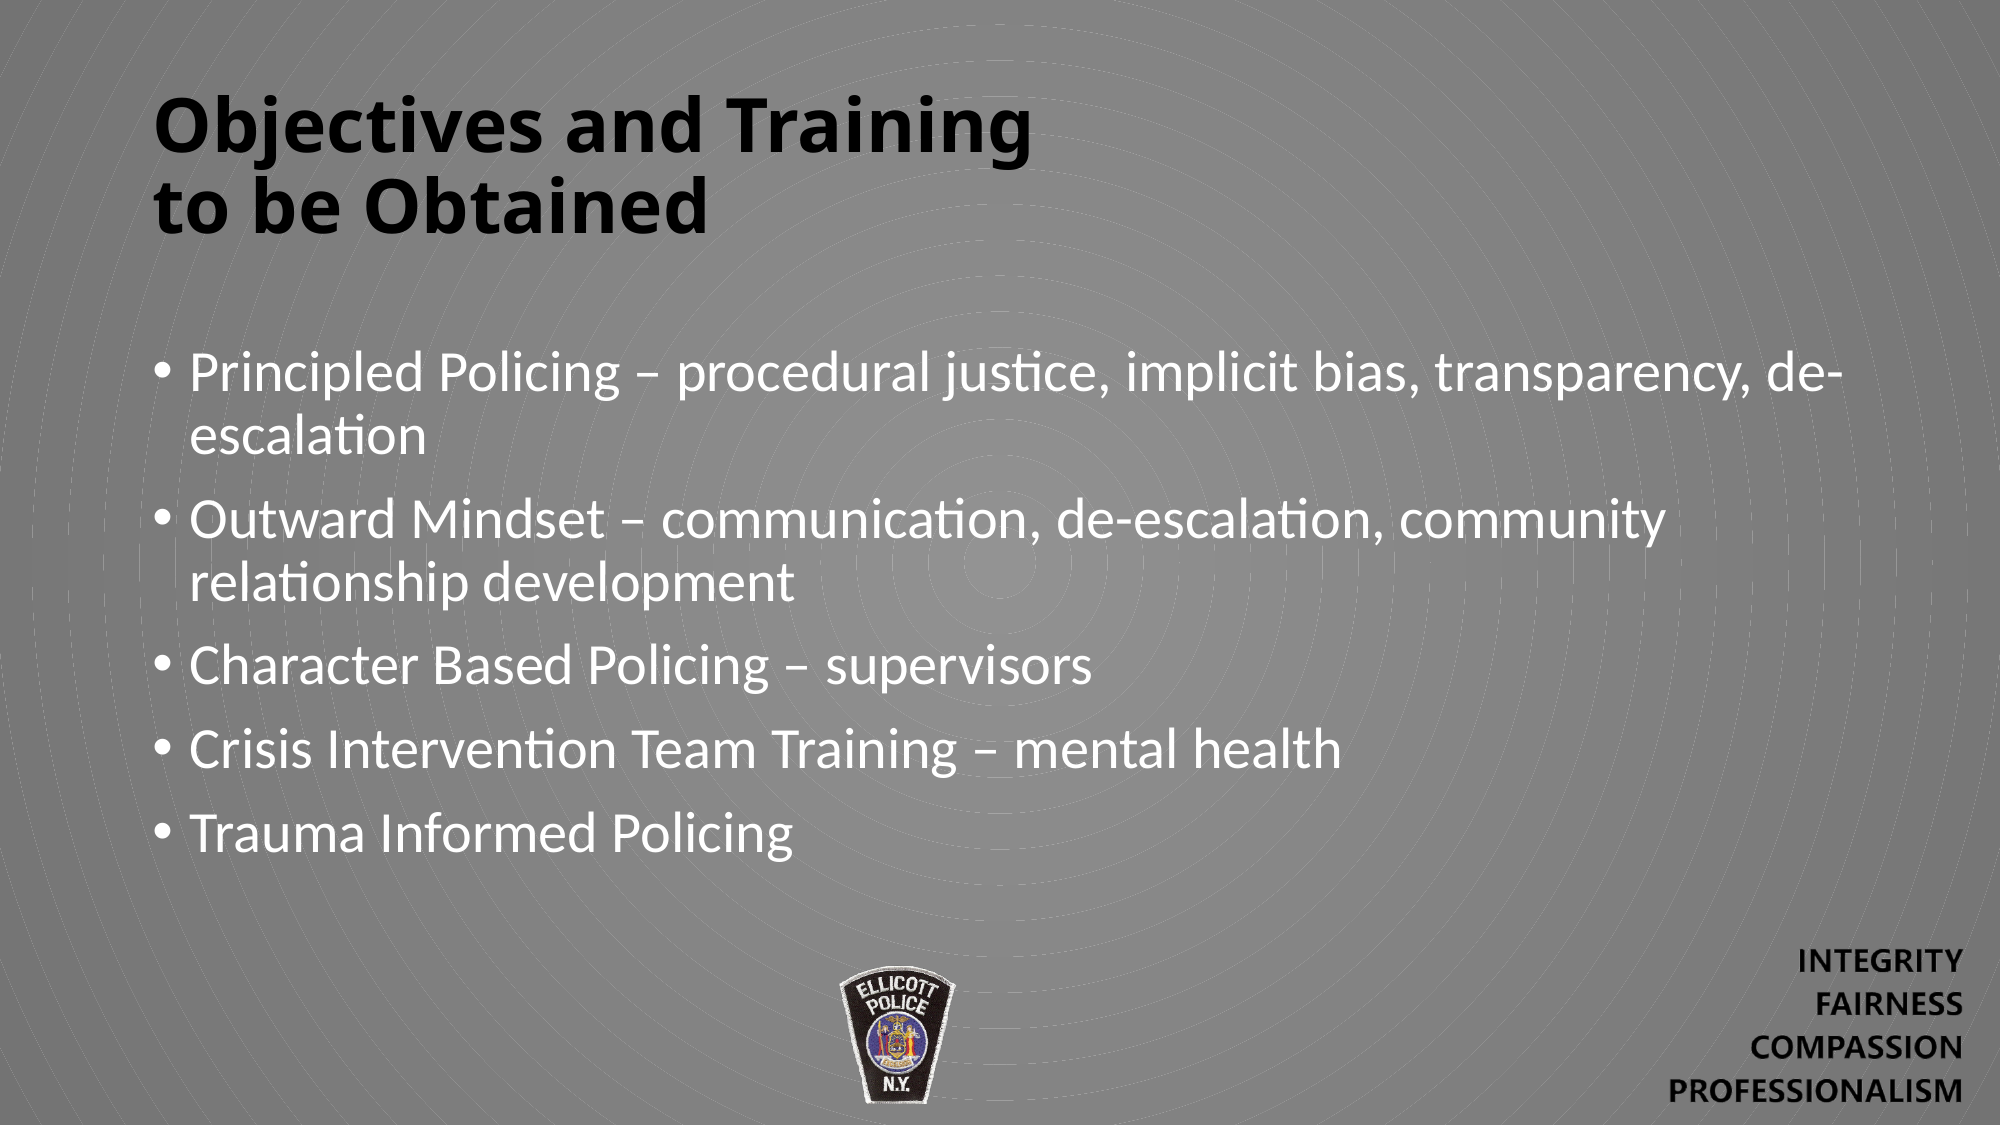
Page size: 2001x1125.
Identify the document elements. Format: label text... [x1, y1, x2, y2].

picture [1311, 740, 2000, 1125]
list Principled Policing – procedural justice, implicit bias, transparency, de-escalation Outward Mindset – communication, de-escalation, community relationship development Character Based Policing – supervisors Crisis Intervention Team Training – mental health Trauma Informed Policing [137, 333, 1863, 1014]
picture [782, 922, 994, 1104]
title Objectives and Training to be Obtained [137, 59, 1863, 278]
